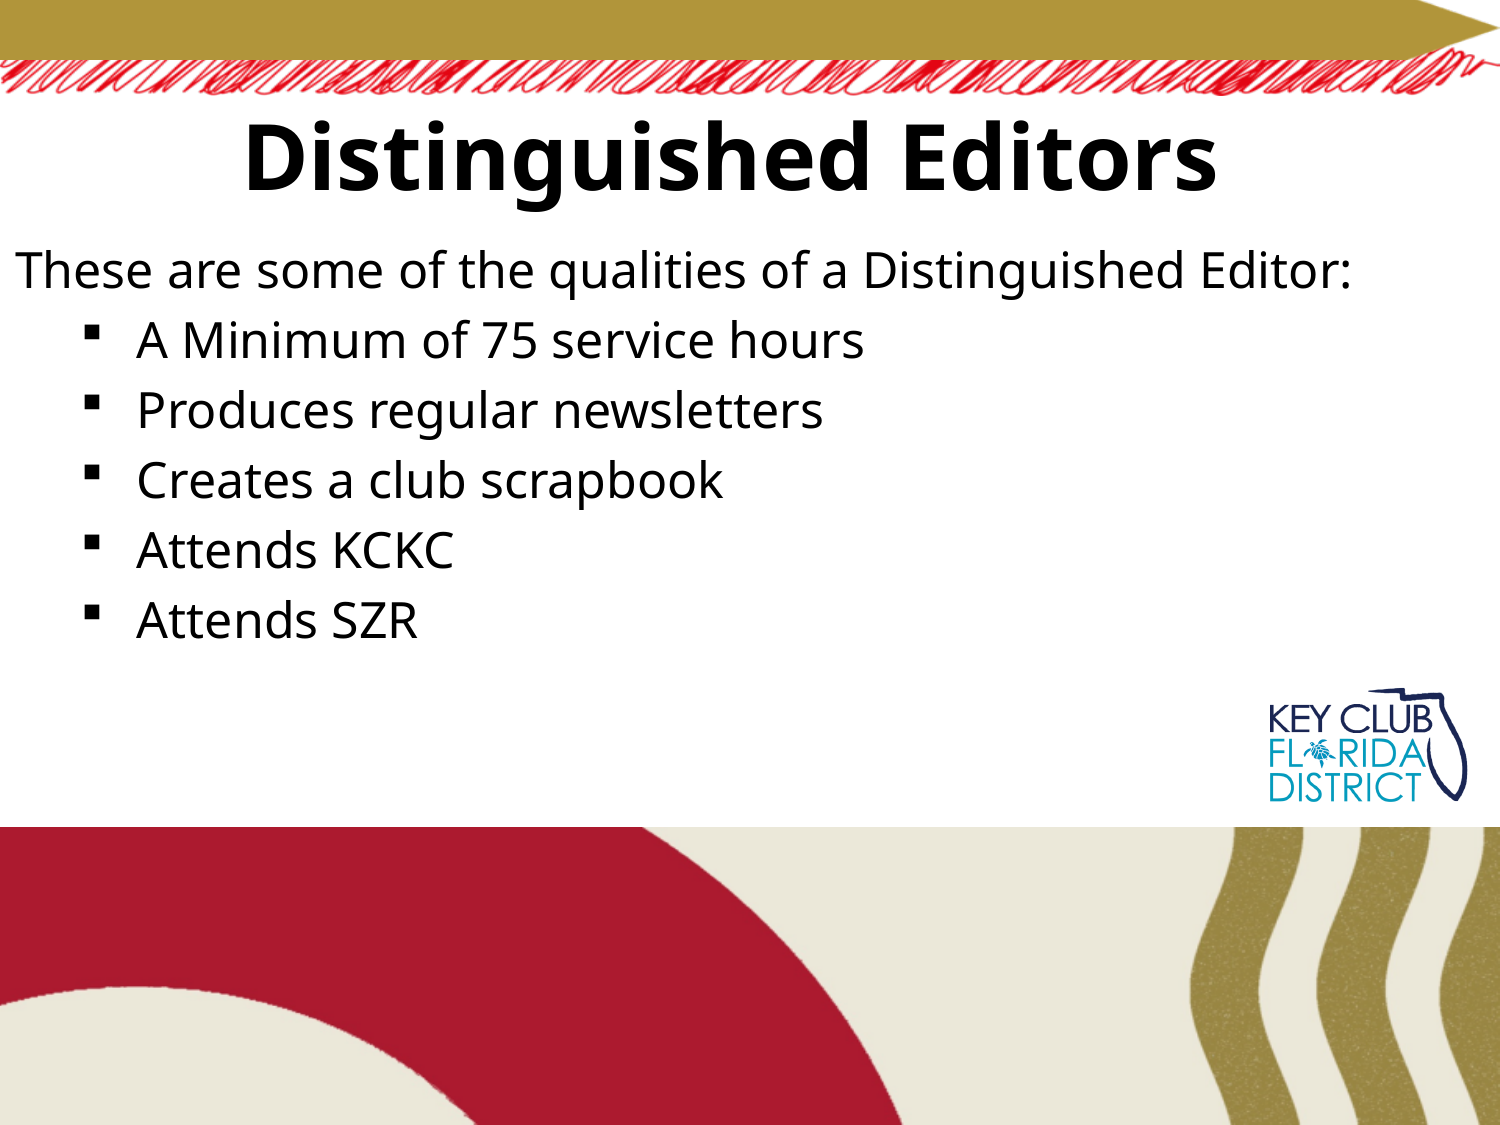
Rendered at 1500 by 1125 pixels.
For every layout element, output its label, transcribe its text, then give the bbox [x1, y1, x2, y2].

text_box Distinguished Editors [151, 105, 1310, 217]
list These are some of the qualities of a Distinguished Editor: A Minimum of 75 service hours Produces regular newsletters Creates a club scrapbook Attends KCKC Attends SZR [0, 230, 1461, 826]
picture [0, 827, 1500, 1125]
picture [1262, 680, 1470, 809]
picture [0, 0, 1500, 97]
